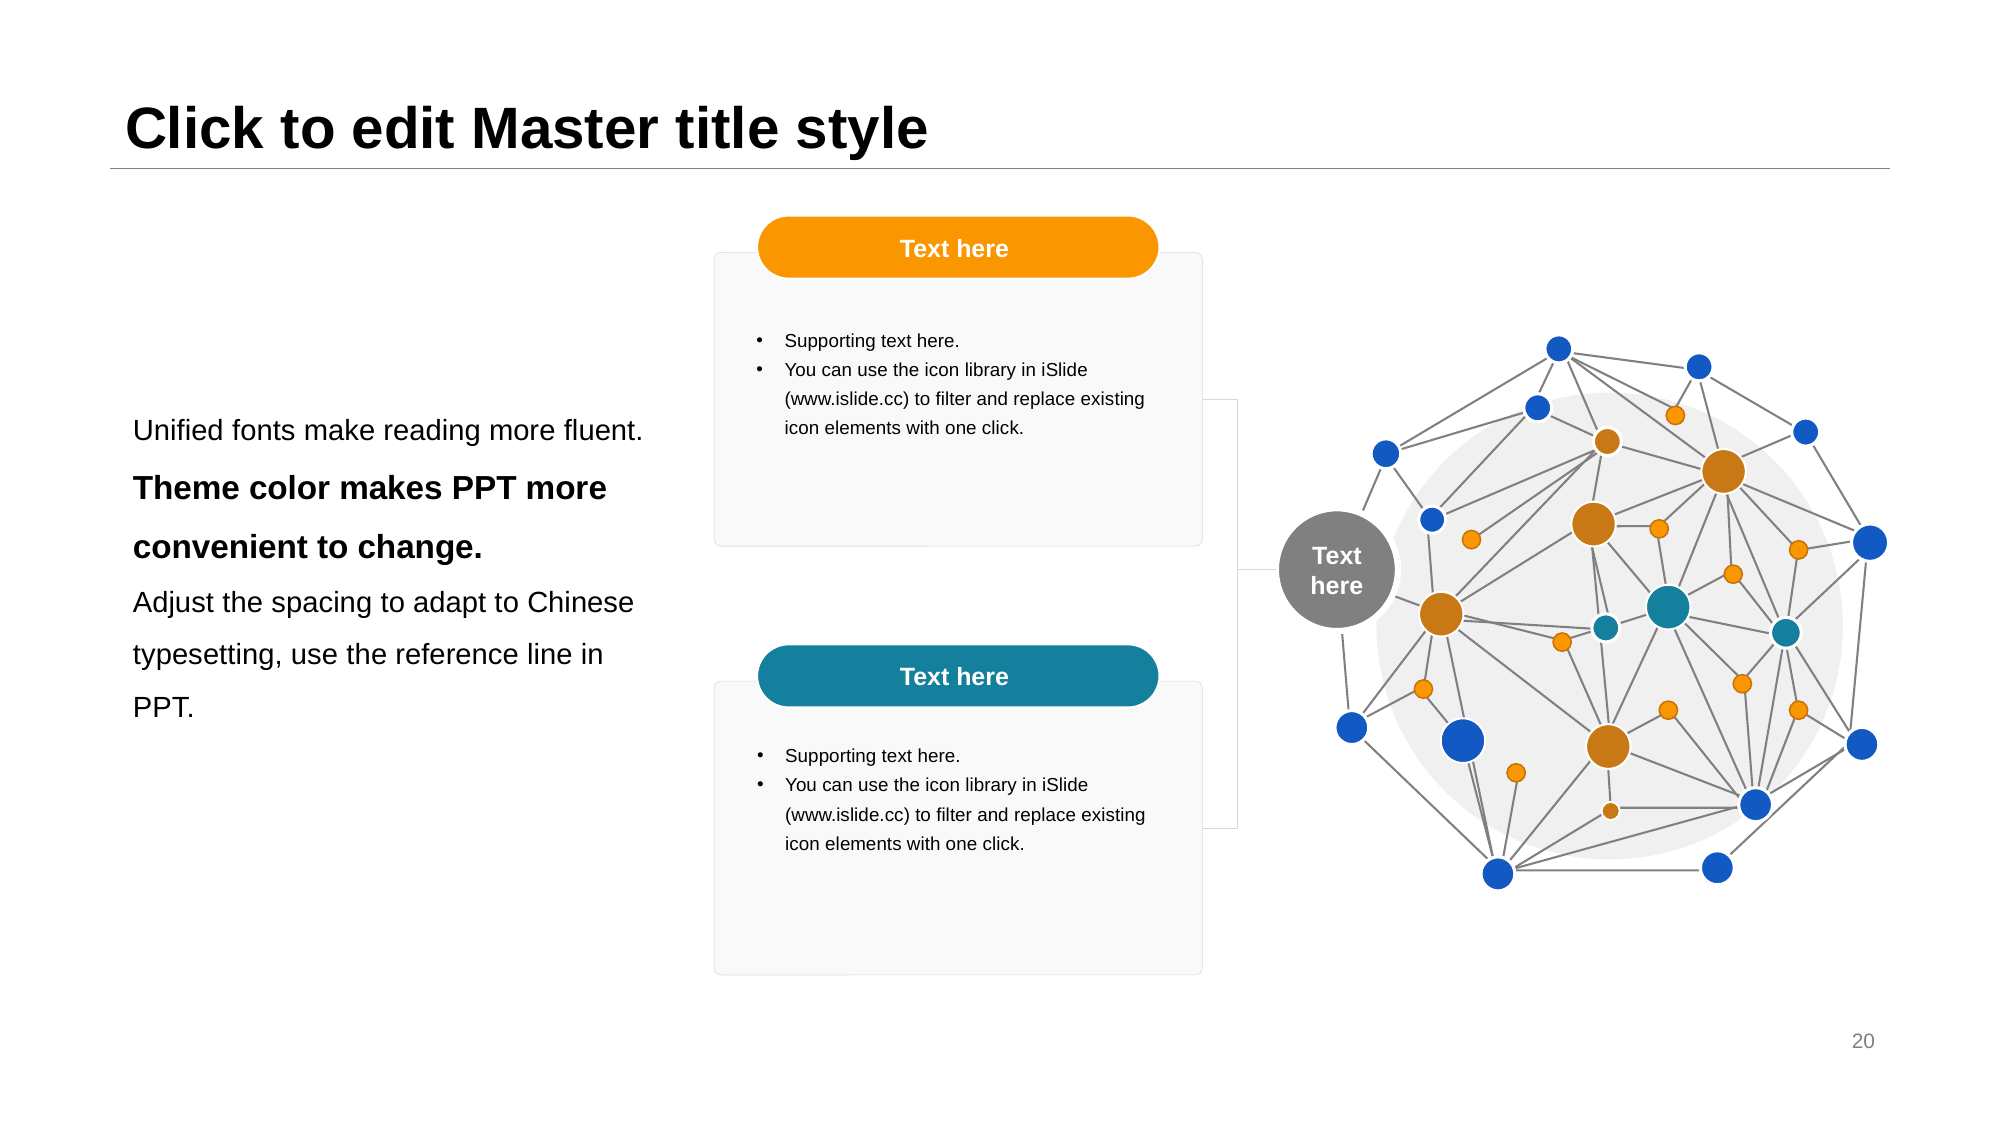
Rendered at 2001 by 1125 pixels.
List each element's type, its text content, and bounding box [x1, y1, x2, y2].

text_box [118, 215, 1889, 976]
slide_number 20 [1412, 1023, 1890, 1058]
title Click to edit Master title style [109, 0, 1890, 169]
